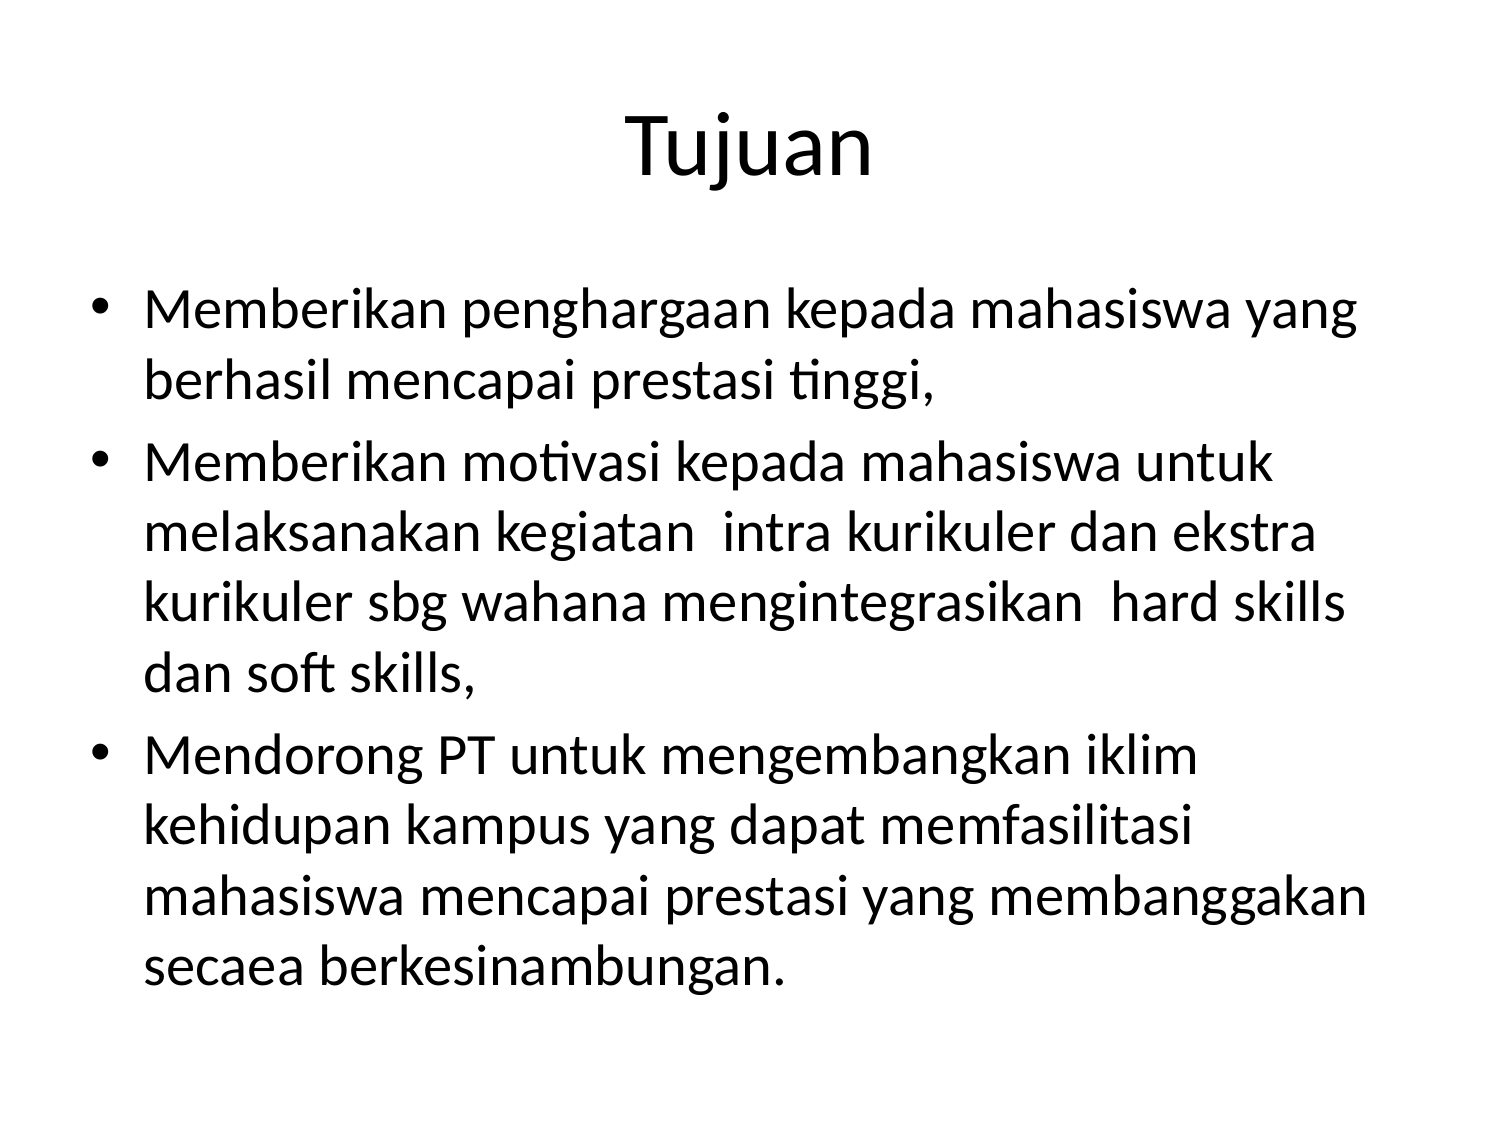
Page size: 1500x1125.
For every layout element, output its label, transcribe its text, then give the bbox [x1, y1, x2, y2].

list Memberikan penghargaan kepada mahasiswa yang berhasil mencapai prestasi tinggi, Memberikan motivasi kepada mahasiswa untuk melaksanakan kegiatan intra kurikuler dan ekstra kurikuler sbg wahana mengintegrasikan hard skills dan soft skills, Mendorong PT untuk mengembangkan iklim kehidupan kampus yang dapat memfasilitasi mahasiswa mencapai prestasi yang membanggakan secaea berkesinambungan. [75, 262, 1425, 1005]
title Tujuan [75, 45, 1425, 233]
